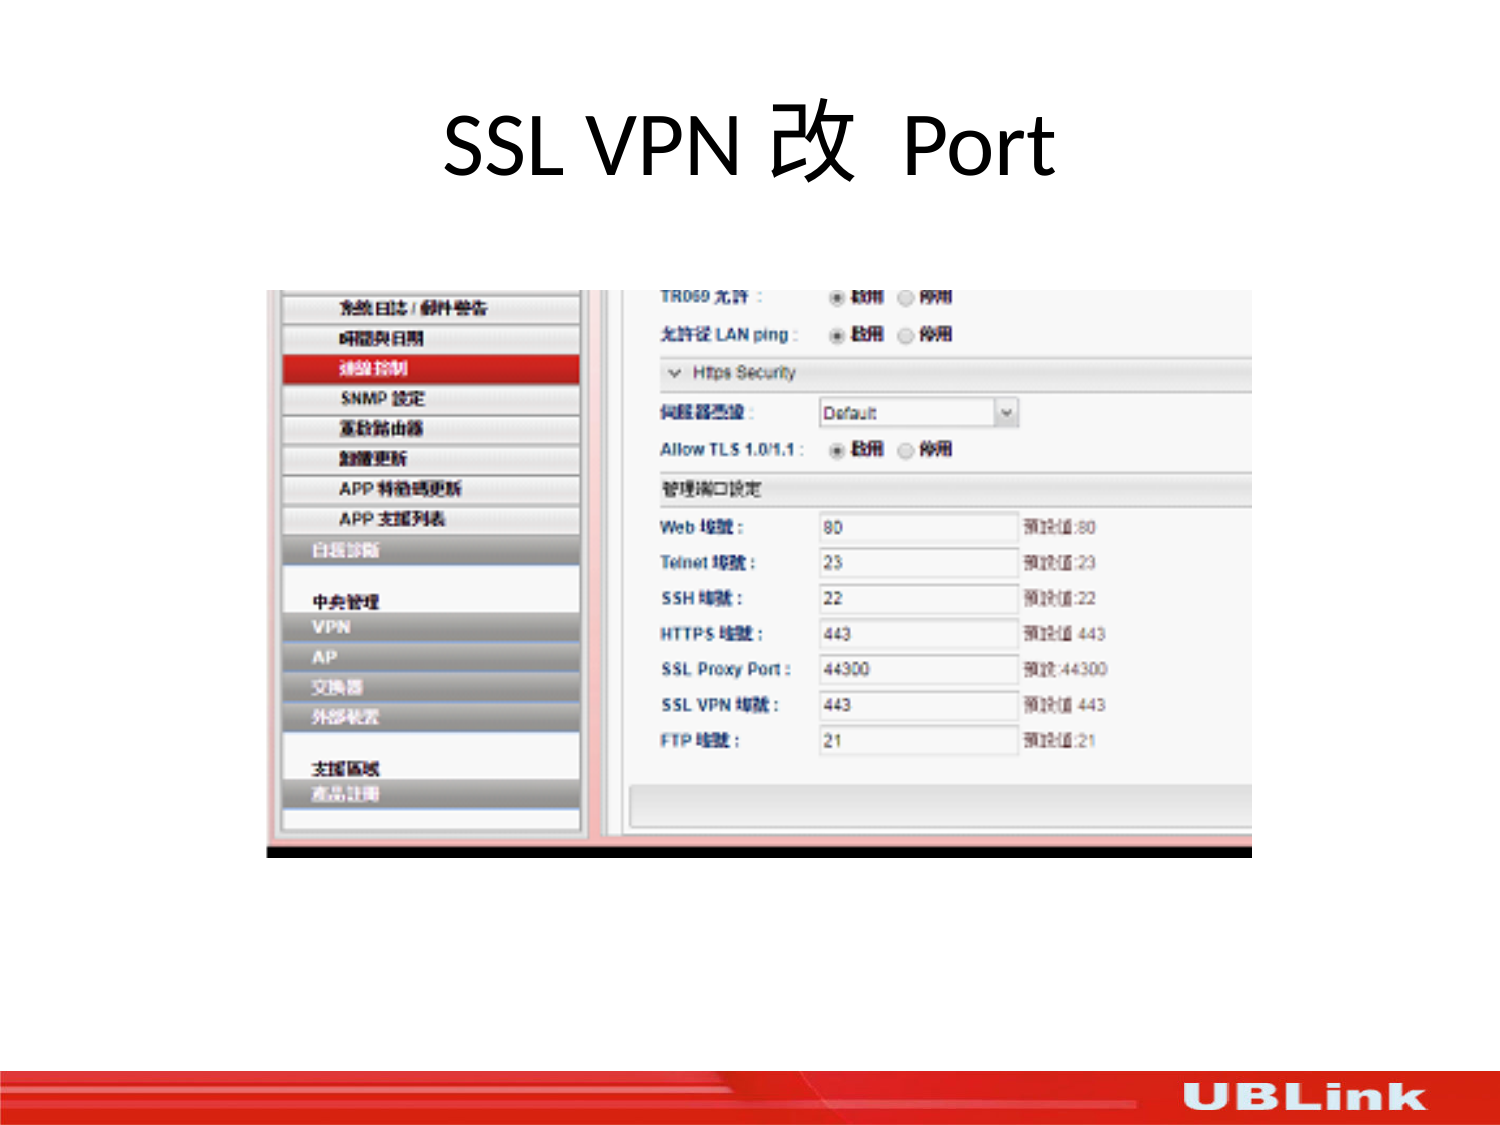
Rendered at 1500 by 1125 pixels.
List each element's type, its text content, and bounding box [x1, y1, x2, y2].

title SSL VPN改 Port [75, 45, 1425, 233]
picture [0, 1070, 1500, 1125]
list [265, 290, 1252, 858]
